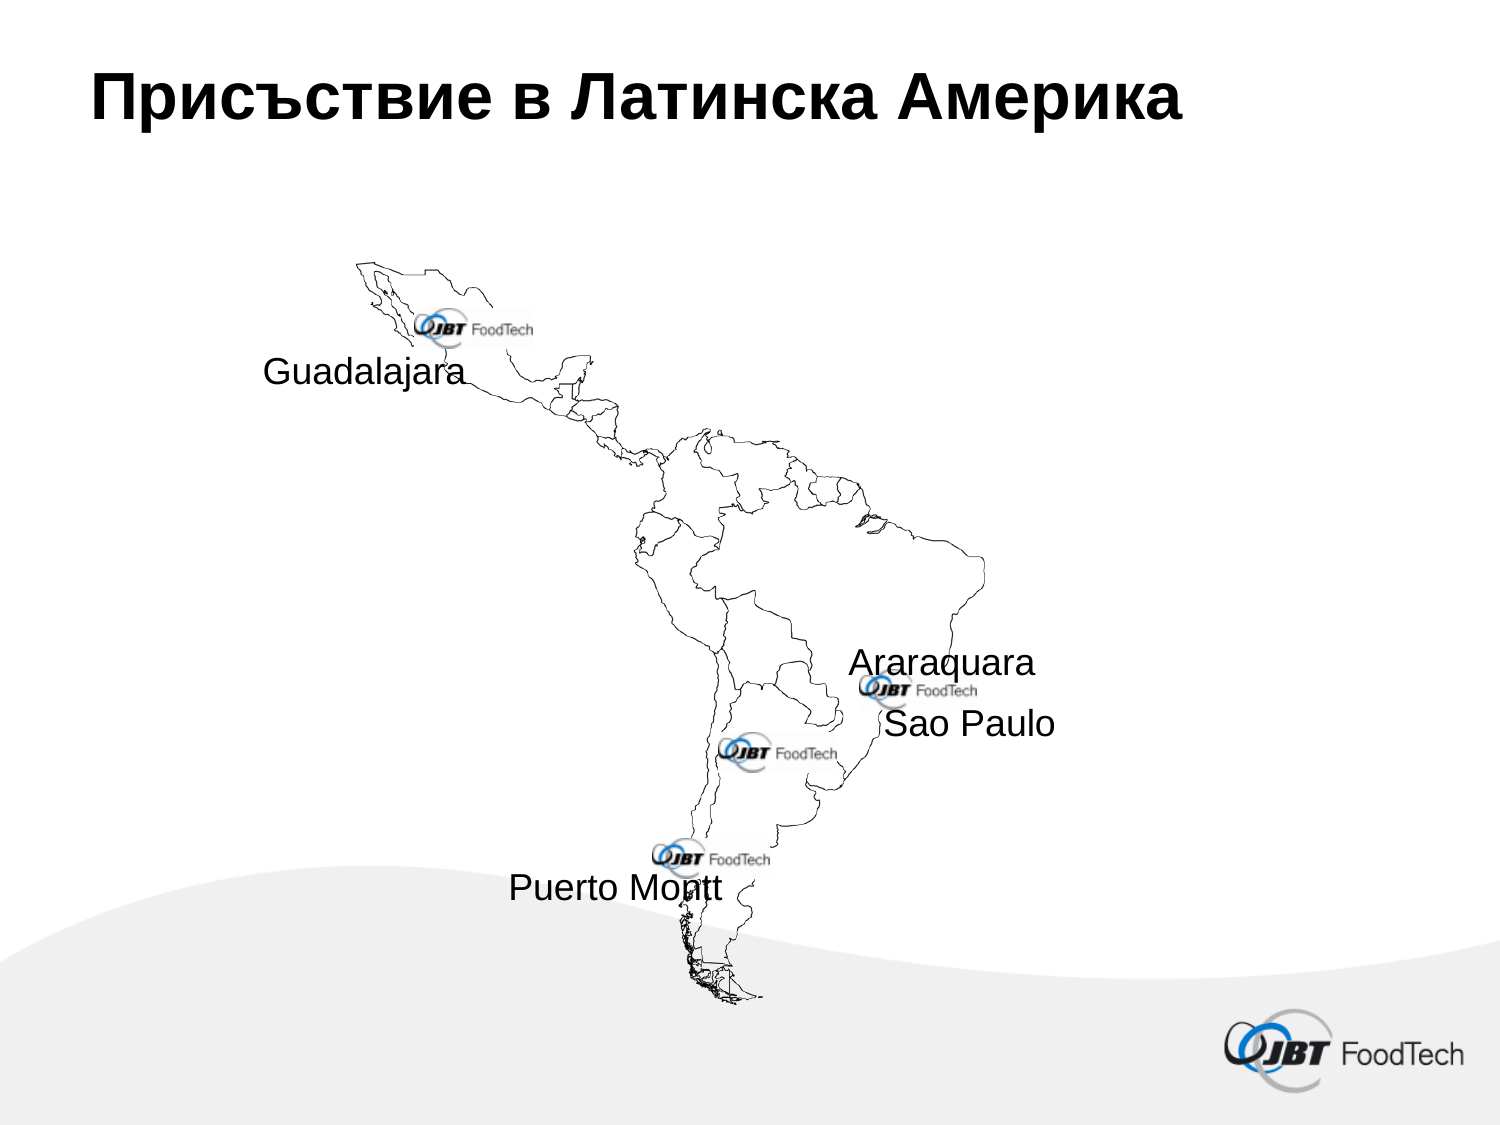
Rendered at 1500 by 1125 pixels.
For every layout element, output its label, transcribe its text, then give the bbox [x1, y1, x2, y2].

text_box Sao Paulo [988, 691, 1071, 752]
text_box Araraquara [988, 630, 1051, 691]
title Присъствие в Латинска Америка [74, 44, 1426, 141]
text_box Guadalajara [247, 339, 350, 400]
picture [0, 0, 1500, 1125]
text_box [355, 262, 985, 1006]
